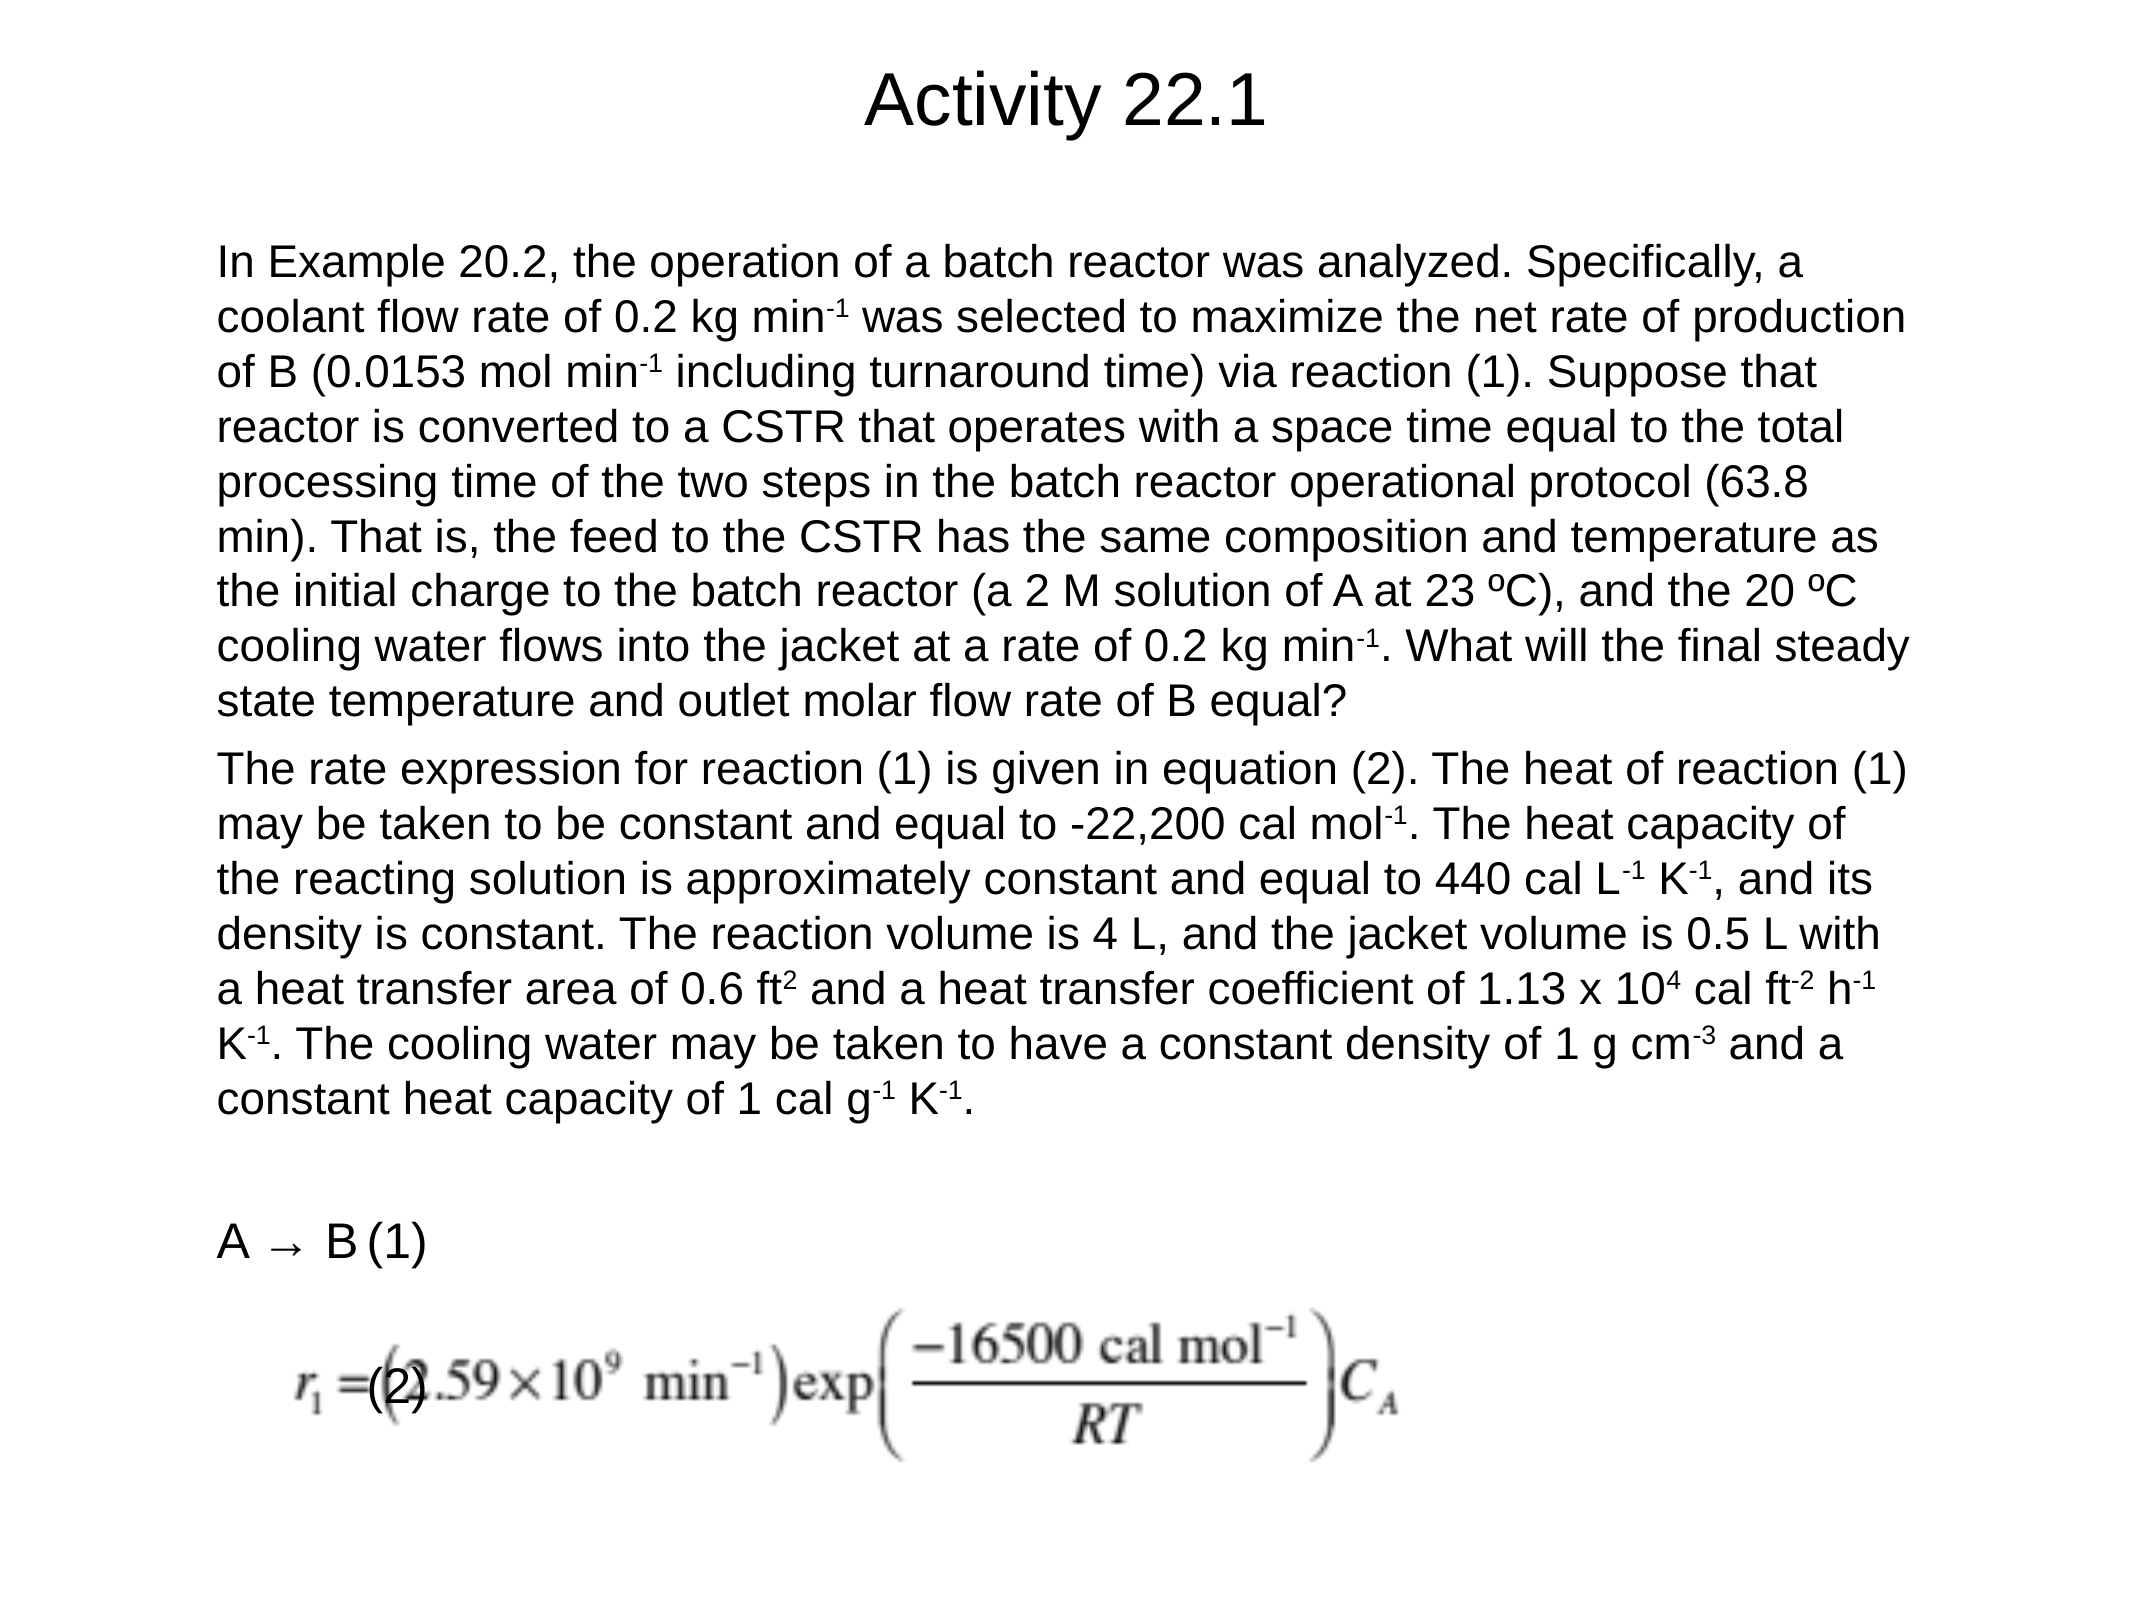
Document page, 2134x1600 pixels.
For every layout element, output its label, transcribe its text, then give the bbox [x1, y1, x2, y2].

picture [288, 1295, 1402, 1467]
title Activity 22.1 [208, 41, 1925, 222]
list In Example 20.2, the operation of a batch reactor was analyzed. Specifically, a coolant flow rate of 0.2 kg min-1 was selected to maximize the net rate of production of B (0.0153 mol min-1 including turnaround time) via reaction (1). Suppose that reactor is converted to a CSTR that operates with a space time equal to the total processing time of the two steps in the batch reactor operational protocol (63.8 min). That is, the feed to the CSTR has the same composition and temperature as the initial charge to the batch reactor (a 2 M solution of A at 23 ºC), and the 20 ºC cooling water flows into the jacket at a rate of 0.2 kg min-1. What will the final steady state temperature and outlet molar flow rate of B equal? The rate expression for reaction (1) is given in equation (2). The heat of reaction (1) may be taken to be constant and equal to -22,200 cal mol-1. The heat capacity of the reacting solution is approximately constant and equal to 440 cal L-1 K-1, and its density is constant. The reaction volume is 4 L, and the jacket volume is 0.5 L with a heat transfer area of 0.6 ft2 and a heat transfer coefficient of 1.13 x 104 cal ft-2 h-1 K-1. The cooling water may be taken to have a constant density of 1 g cm-3 and a constant heat capacity of 1 cal g-1 K-1. A → B (1) (2) [208, 222, 1925, 1486]
